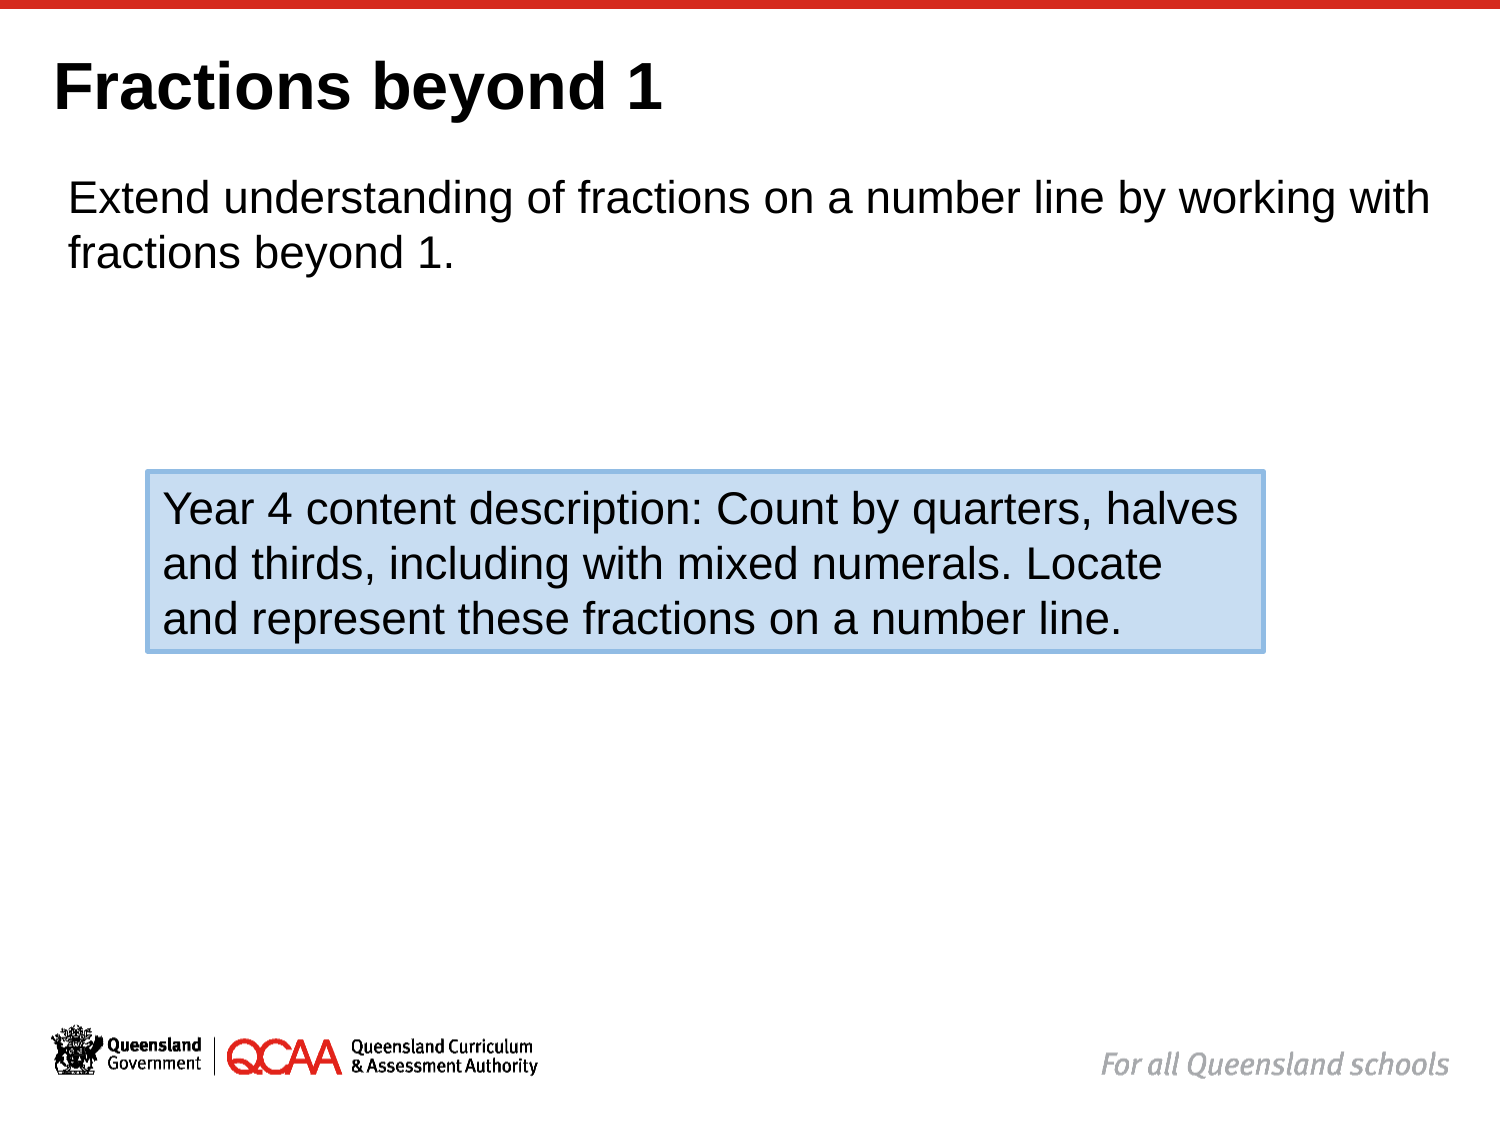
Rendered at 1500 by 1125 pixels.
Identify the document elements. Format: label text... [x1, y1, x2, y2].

text_box Extend understanding of fractions on a number line by working with fractions beyond 1. [53, 160, 1447, 286]
picture [0, 984, 1500, 1118]
text_box Year 4 content description: Count by quarters, halves and thirds, including with mixed numerals. Locate and represent these fractions on a number line. [147, 471, 1264, 652]
title Fractions beyond 1 [53, 42, 1447, 115]
